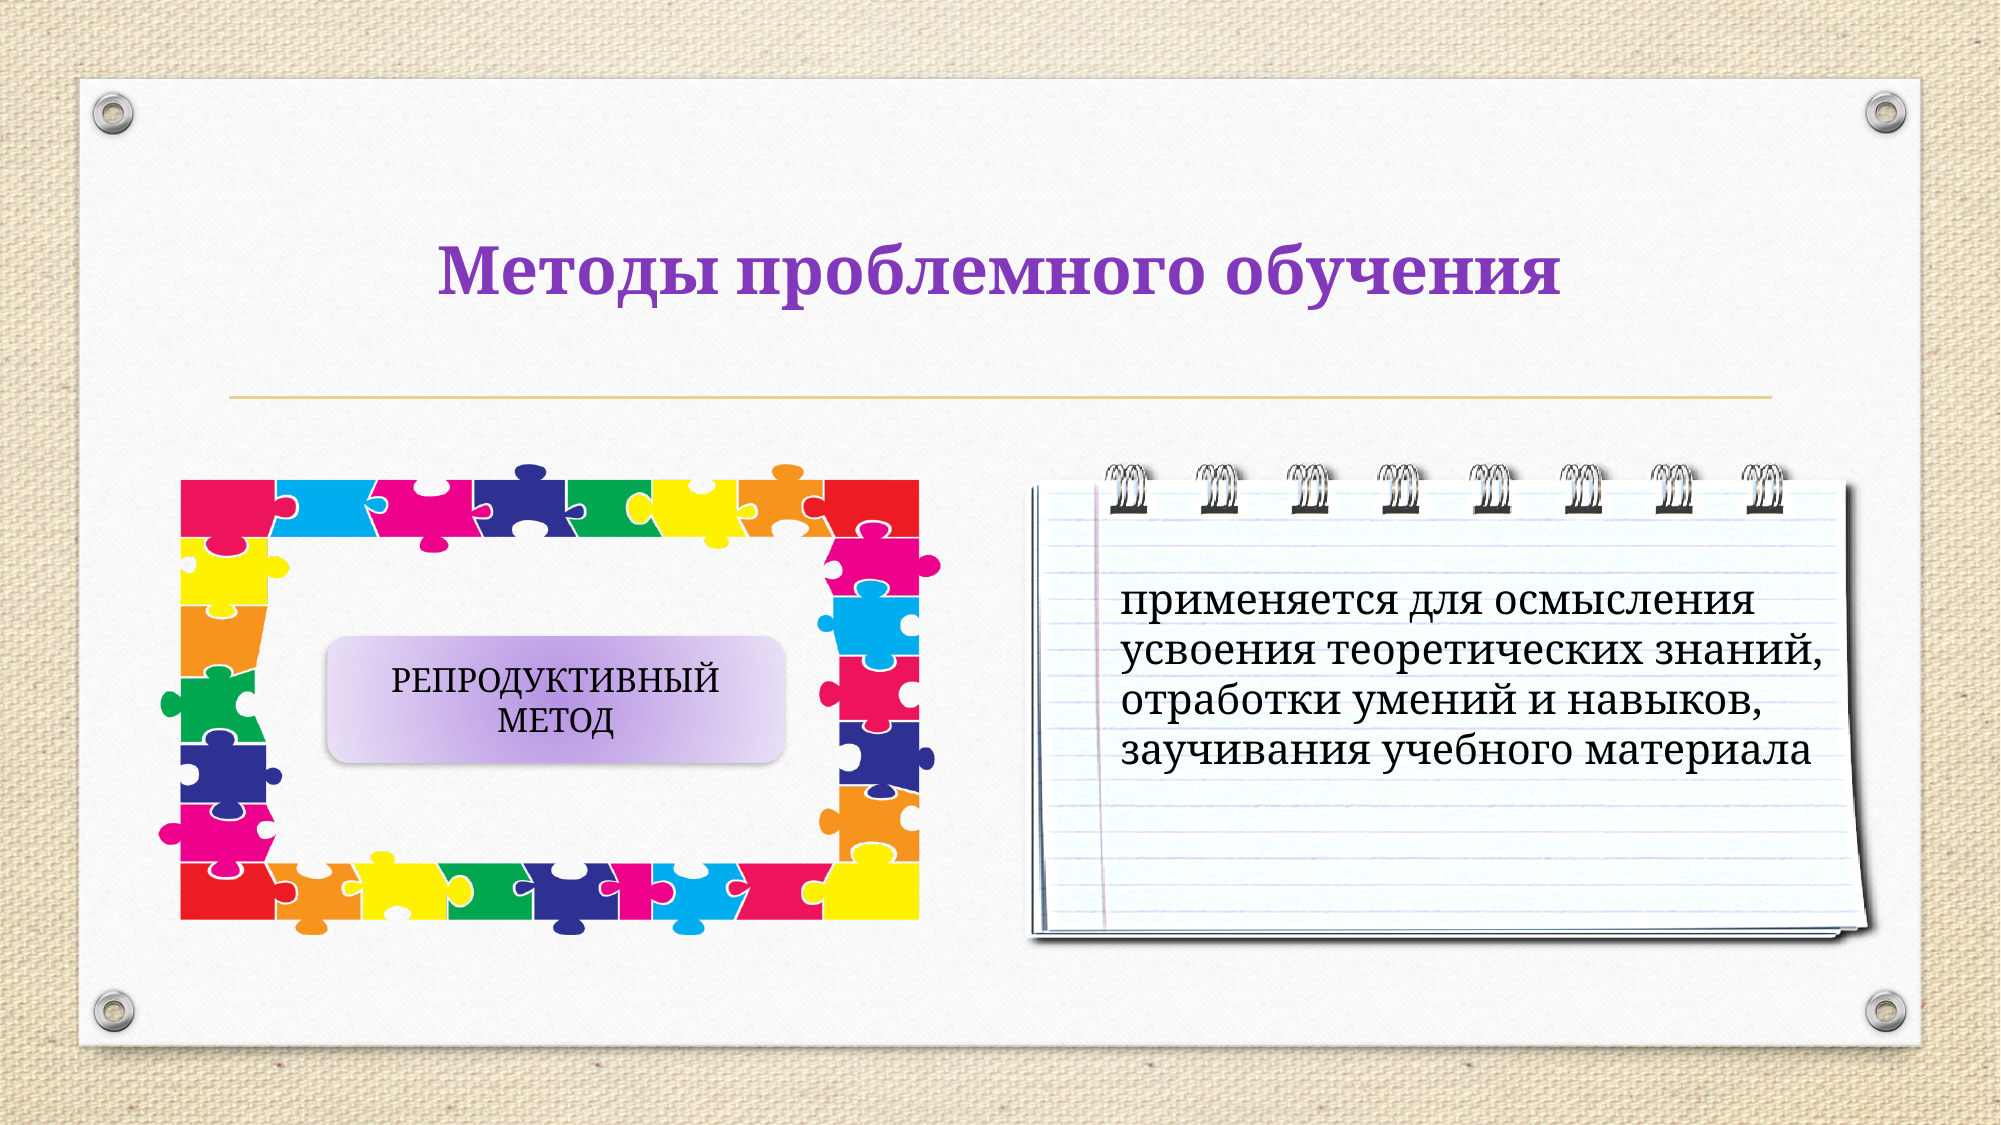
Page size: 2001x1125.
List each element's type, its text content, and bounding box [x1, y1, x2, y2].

title Методы проблемного обучения [212, 161, 1788, 375]
picture [0, 0, 2001, 1125]
